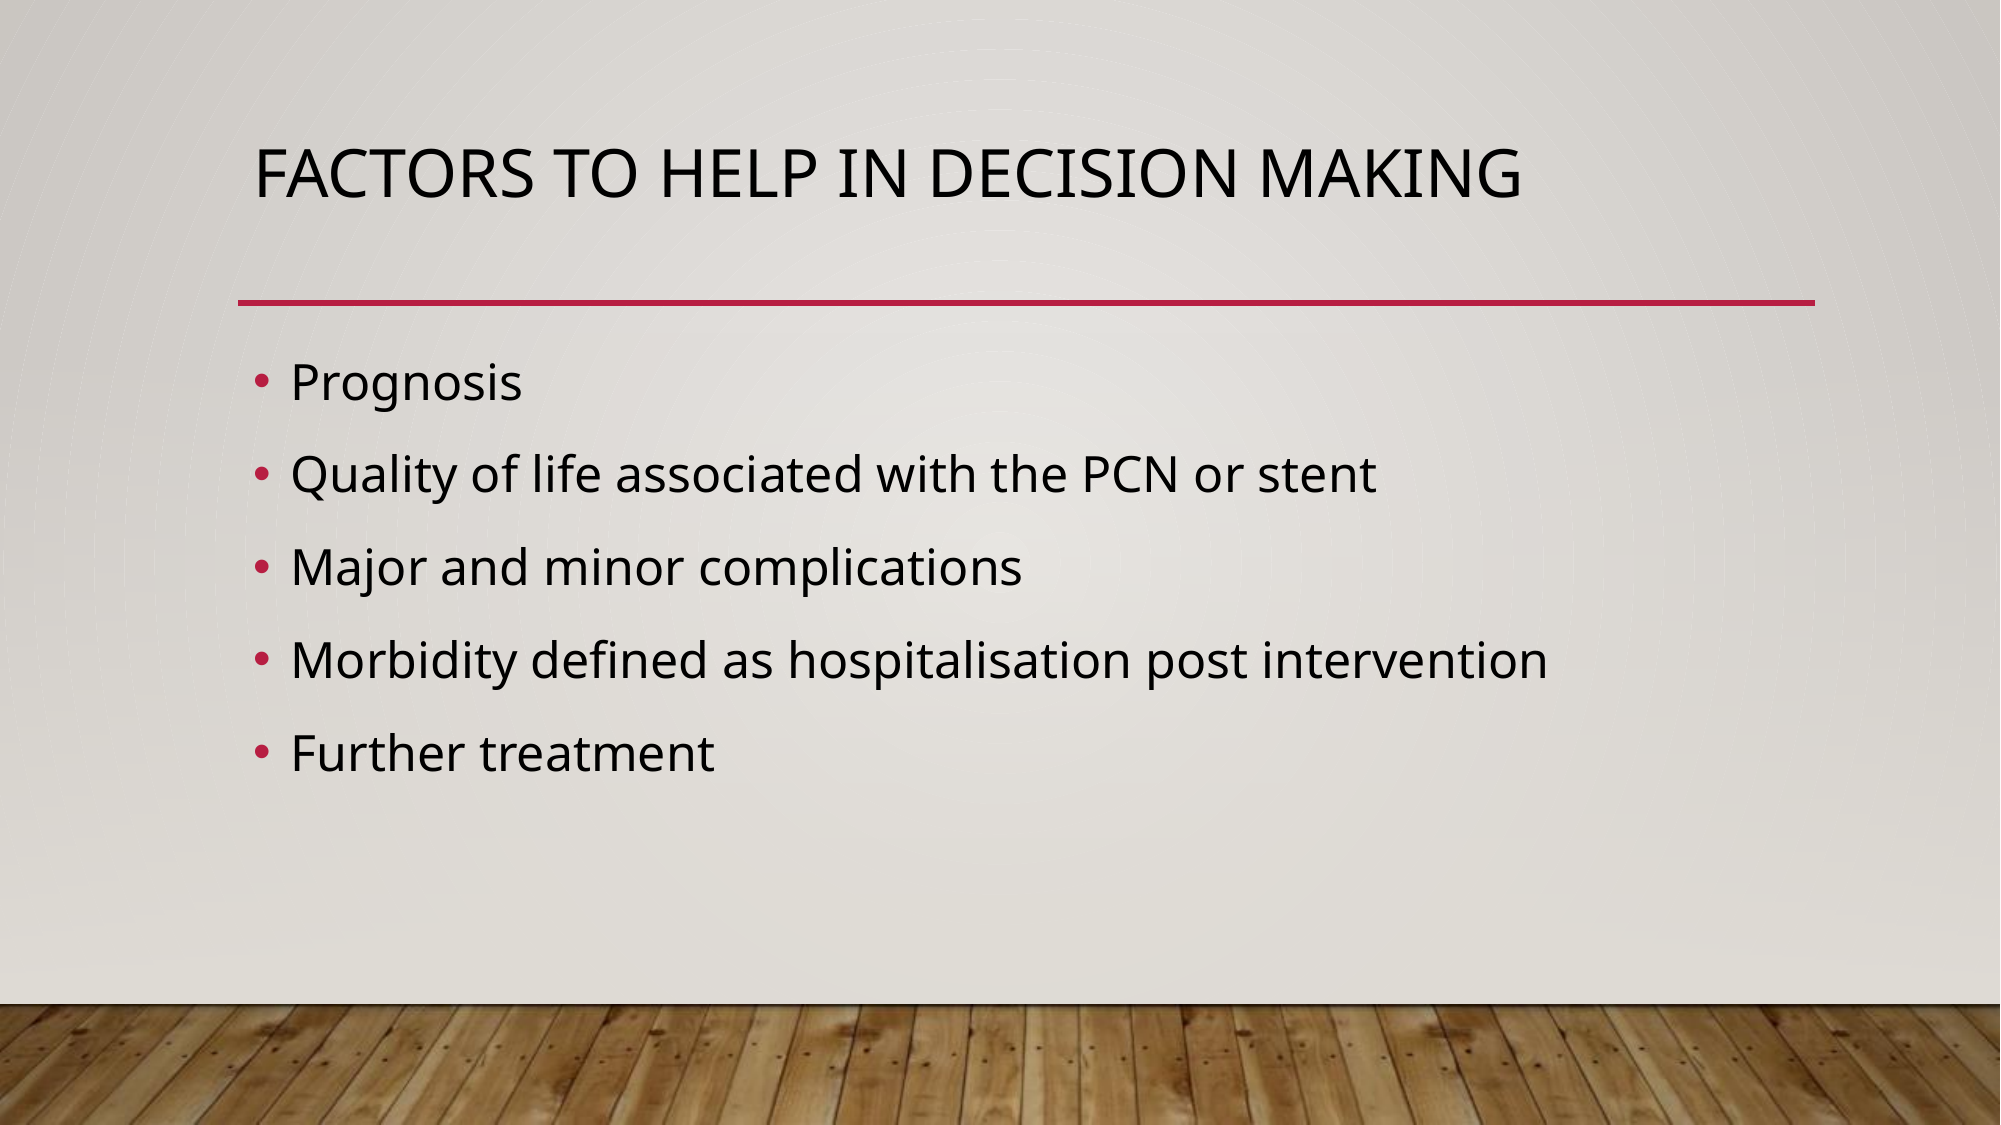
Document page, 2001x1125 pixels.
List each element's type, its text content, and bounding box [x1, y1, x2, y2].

title Factors to help in decision making [238, 131, 1814, 305]
picture [0, 1004, 2000, 1125]
list Prognosis Quality of life associated with the PCN or stent Major and minor complications Morbidity defined as hospitalisation post intervention Further treatment [238, 330, 1814, 972]
